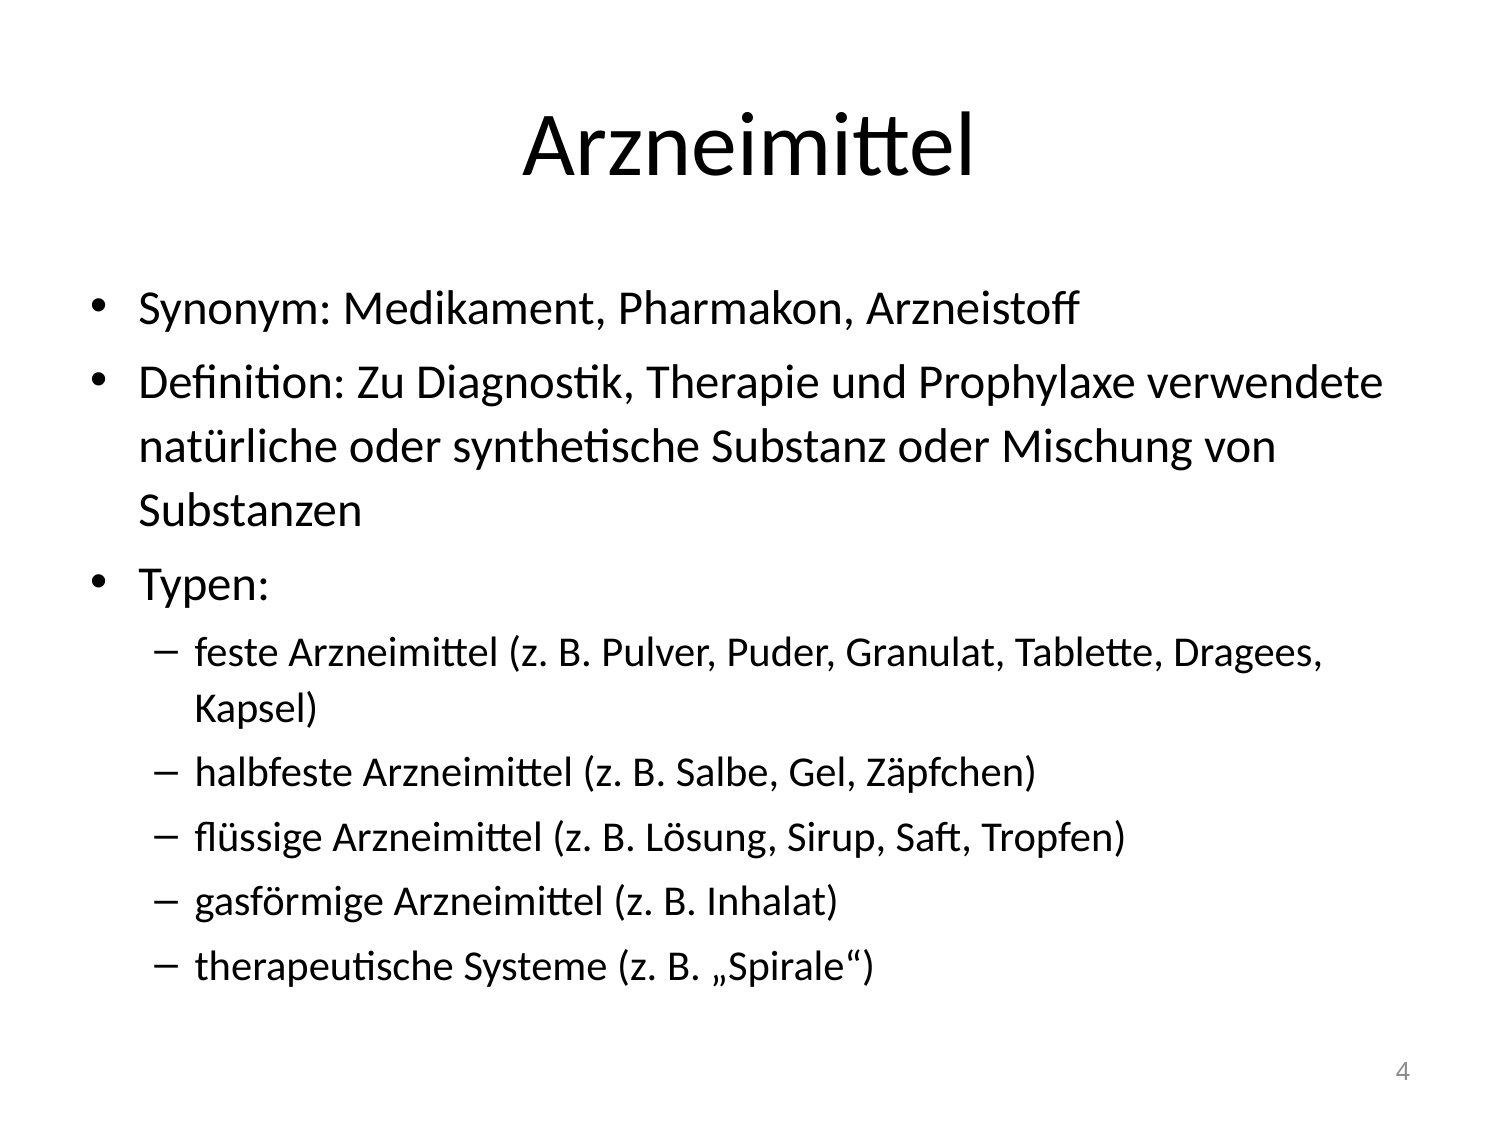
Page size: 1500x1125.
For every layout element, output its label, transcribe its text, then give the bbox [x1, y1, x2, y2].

slide_number 4 [1074, 1042, 1425, 1103]
list Synonym: Medikament, Pharmakon, Arzneistoff Definition: Zu Diagnostik, Therapie und Prophylaxe verwendete natürliche oder synthetische Substanz oder Mischung von Substanzen Typen: feste Arzneimittel (z. B. Pulver, Puder, Granulat, Tablette, Dragees, Kapsel) halbfeste Arzneimittel (z. B. Salbe, Gel, Zäpfchen) flüssige Arzneimittel (z. B. Lösung, Sirup, Saft, Tropfen) gasförmige Arzneimittel (z. B. Inhalat) therapeutische Systeme (z. B. „Spirale“) [75, 262, 1425, 1005]
title Arzneimittel [75, 45, 1425, 233]
